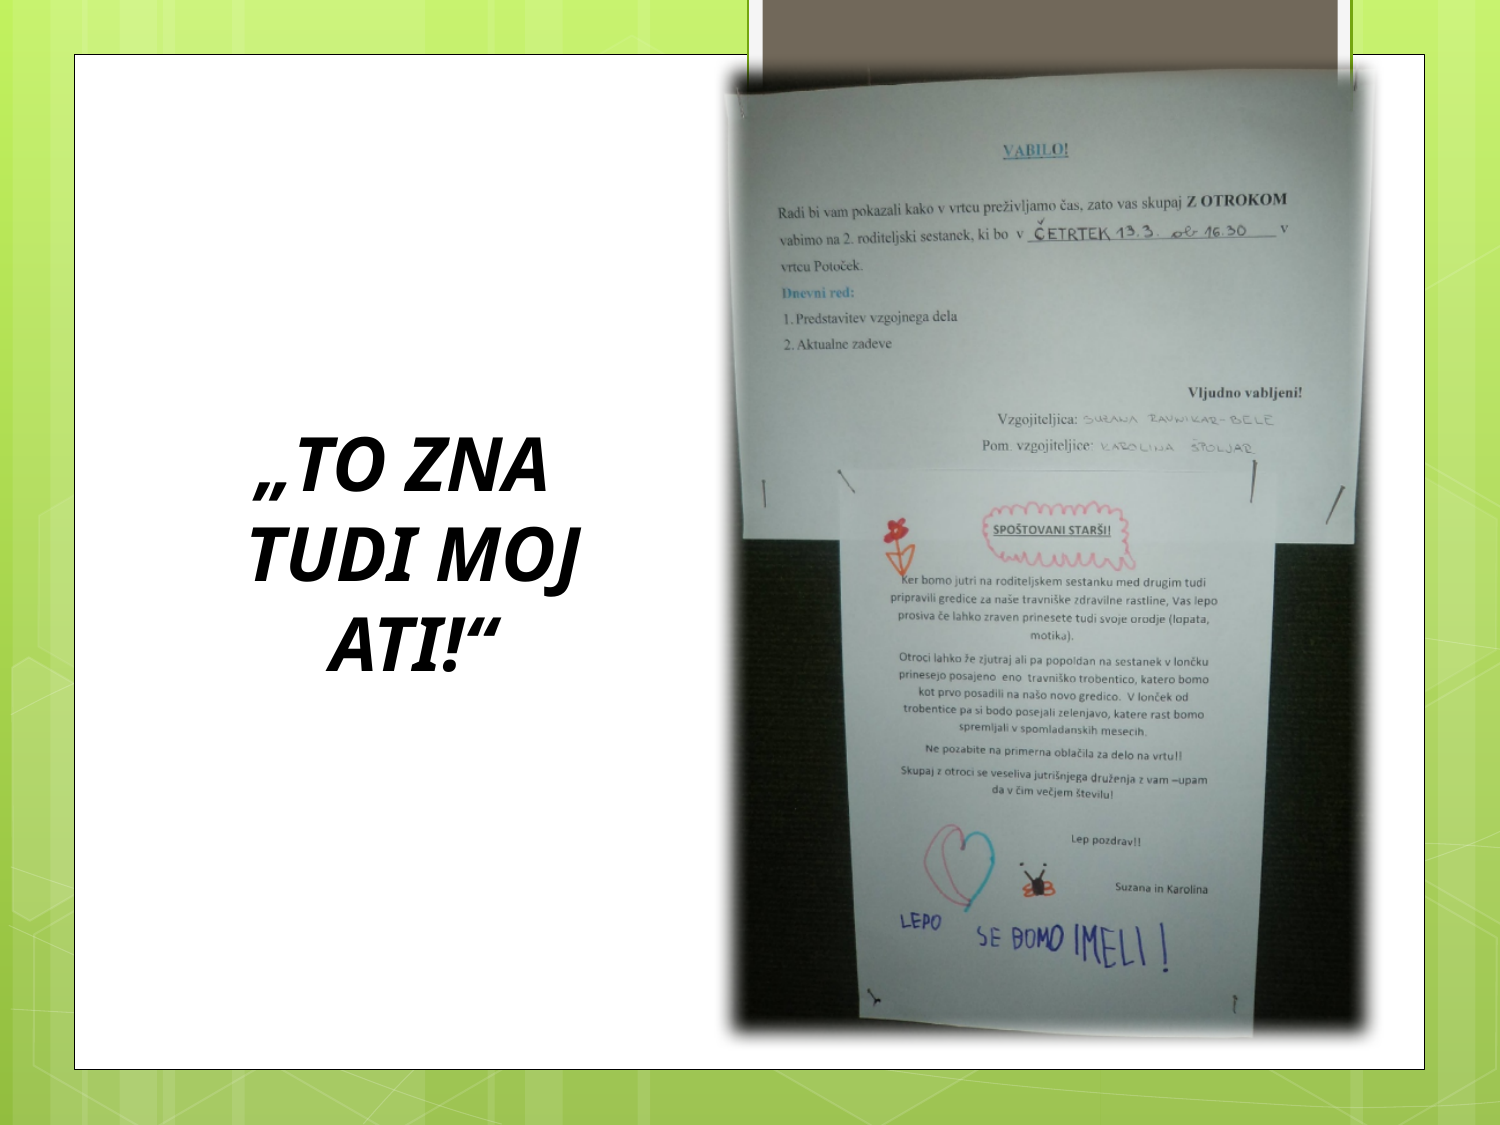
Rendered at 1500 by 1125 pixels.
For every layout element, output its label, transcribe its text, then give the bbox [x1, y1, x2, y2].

text_box „TO ZNA TUDI MOJ ATI!“ [183, 408, 644, 694]
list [714, 54, 1384, 1051]
